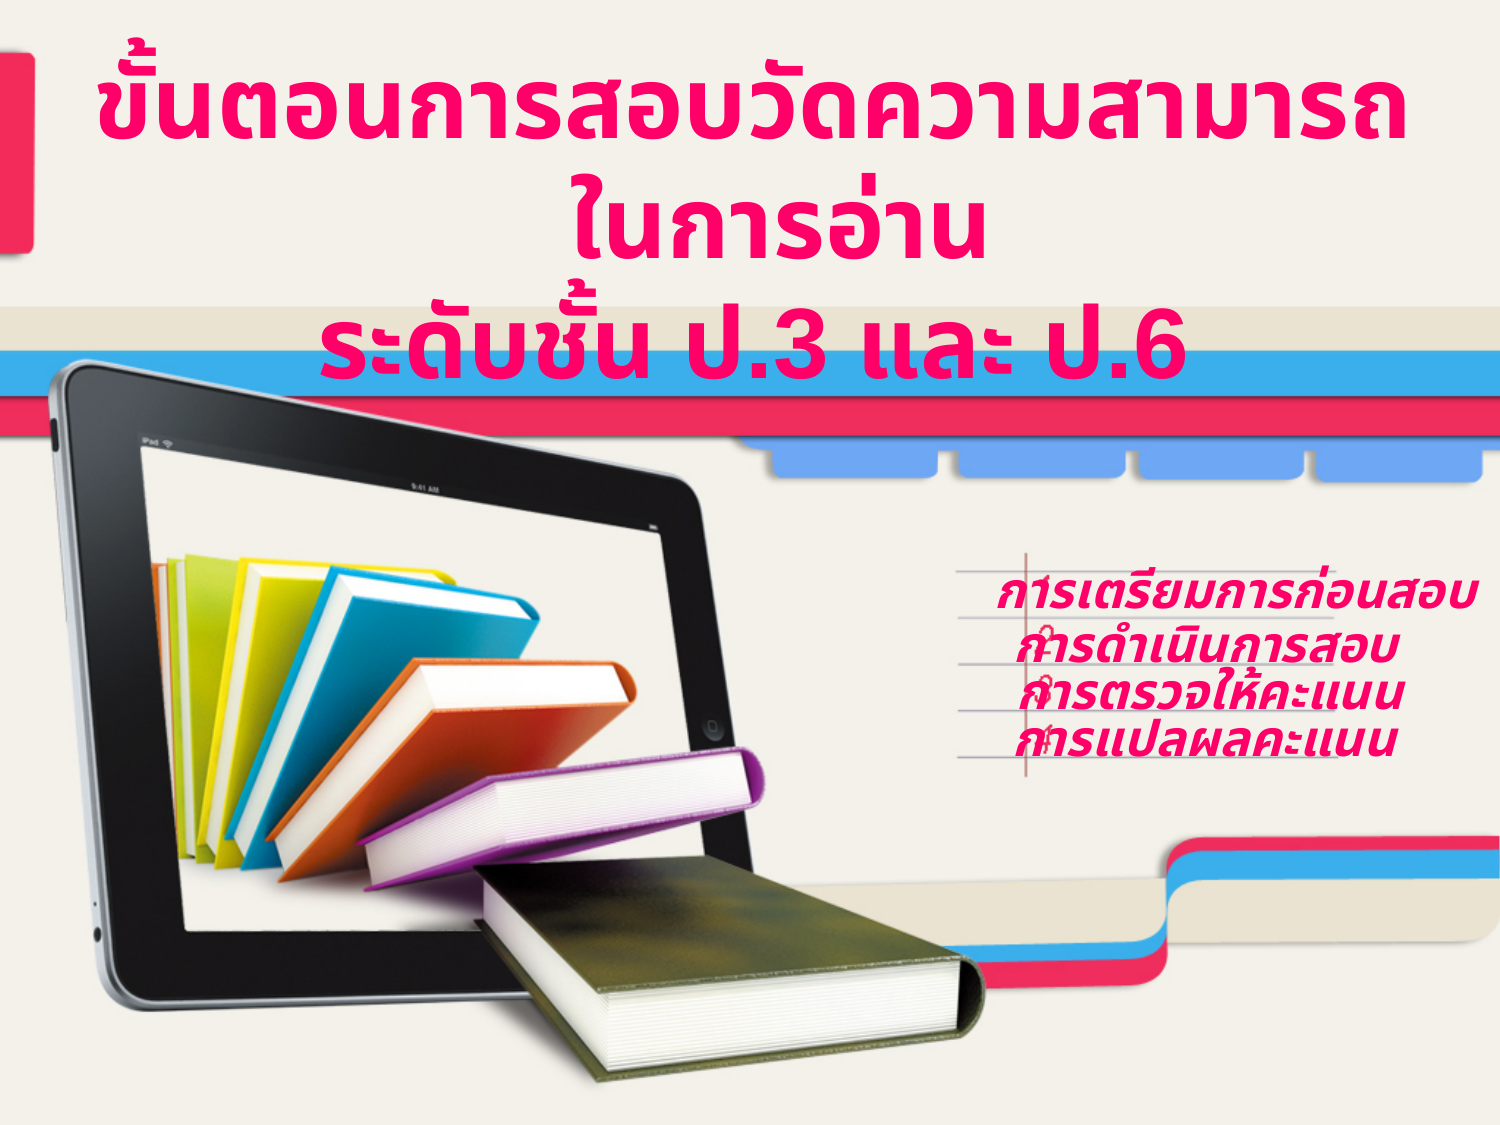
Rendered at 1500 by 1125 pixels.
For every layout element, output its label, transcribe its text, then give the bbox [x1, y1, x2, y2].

text_box การตรวจให้คะแนน [1001, 652, 1418, 727]
list ขั้นตอนการสอบวัดความสามารถในการอ่าน ระดับชั้น ป.3 และ ป.6 [53, 30, 1454, 303]
text_box การดำเนินการสอบ [998, 604, 1413, 680]
picture [0, 0, 1500, 1125]
text_box การเตรียมการก่อนสอบ [980, 550, 1491, 626]
text_box การแปลผลคะแนน [998, 699, 1411, 775]
